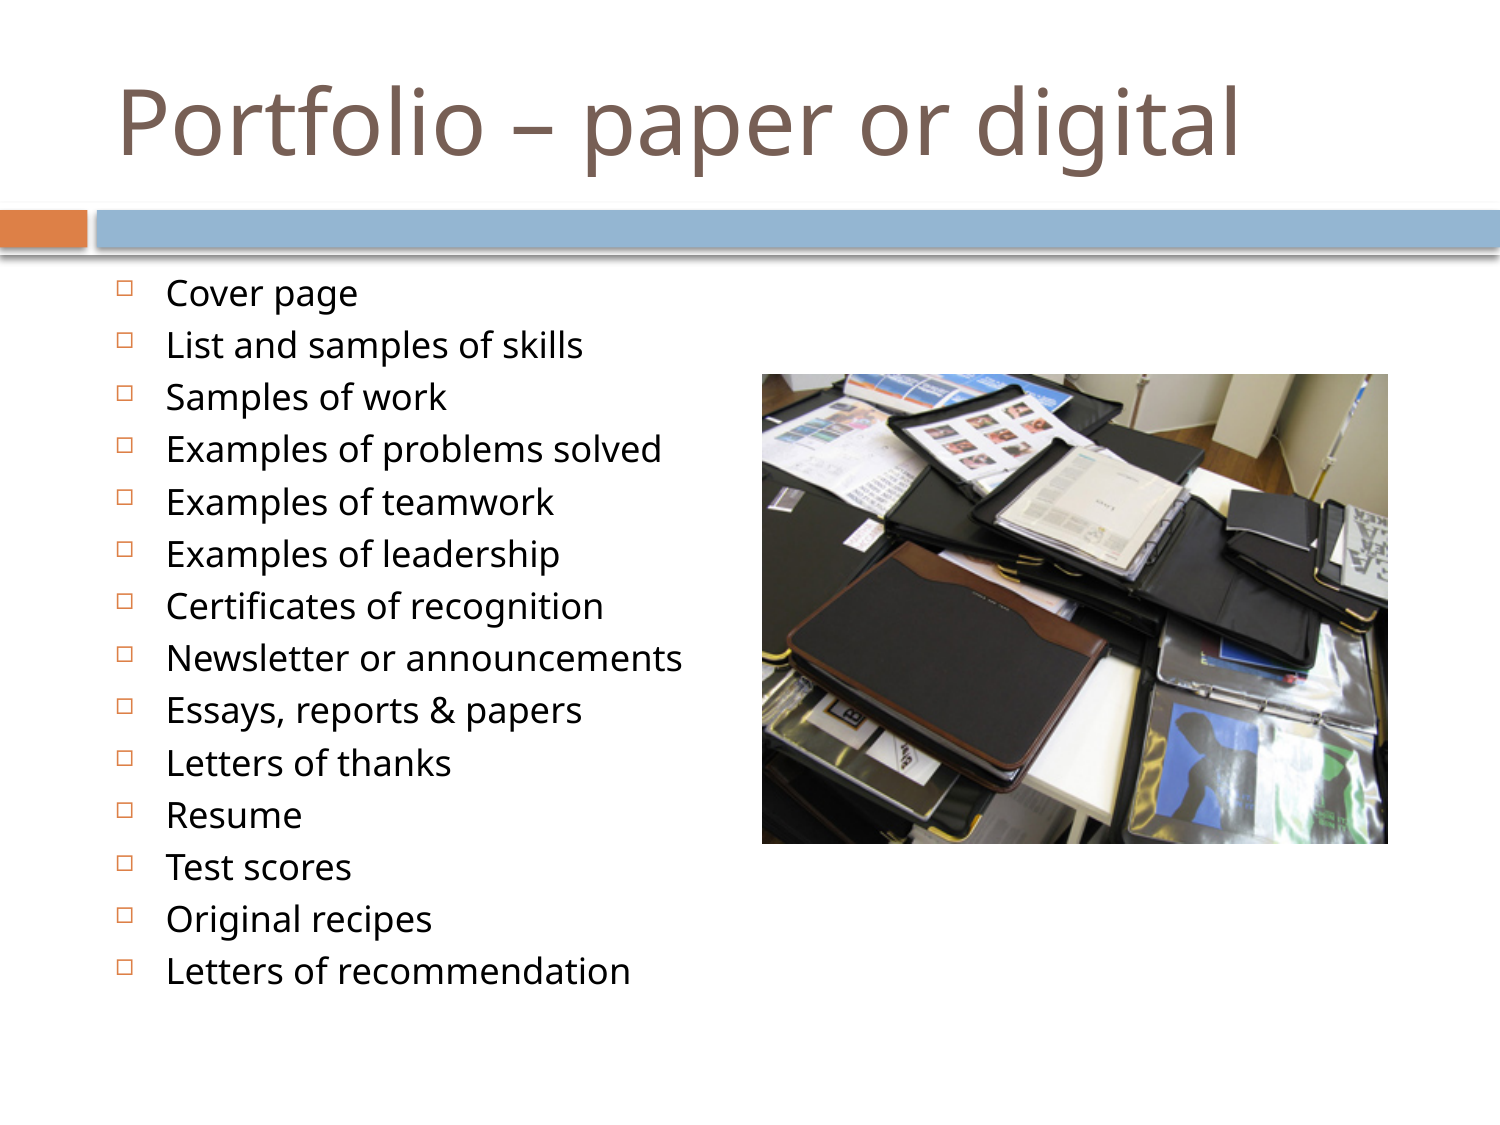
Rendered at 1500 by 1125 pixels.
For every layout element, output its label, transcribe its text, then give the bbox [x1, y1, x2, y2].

picture [762, 374, 1388, 844]
title Portfolio – paper or digital [100, 37, 1438, 200]
list Cover page List and samples of skills Samples of work Examples of problems solved Examples of teamwork Examples of leadership Certificates of recognition Newsletter or announcements Essays, reports & papers Letters of thanks Resume Test scores Original recipes Letters of recommendation [100, 262, 1438, 1000]
